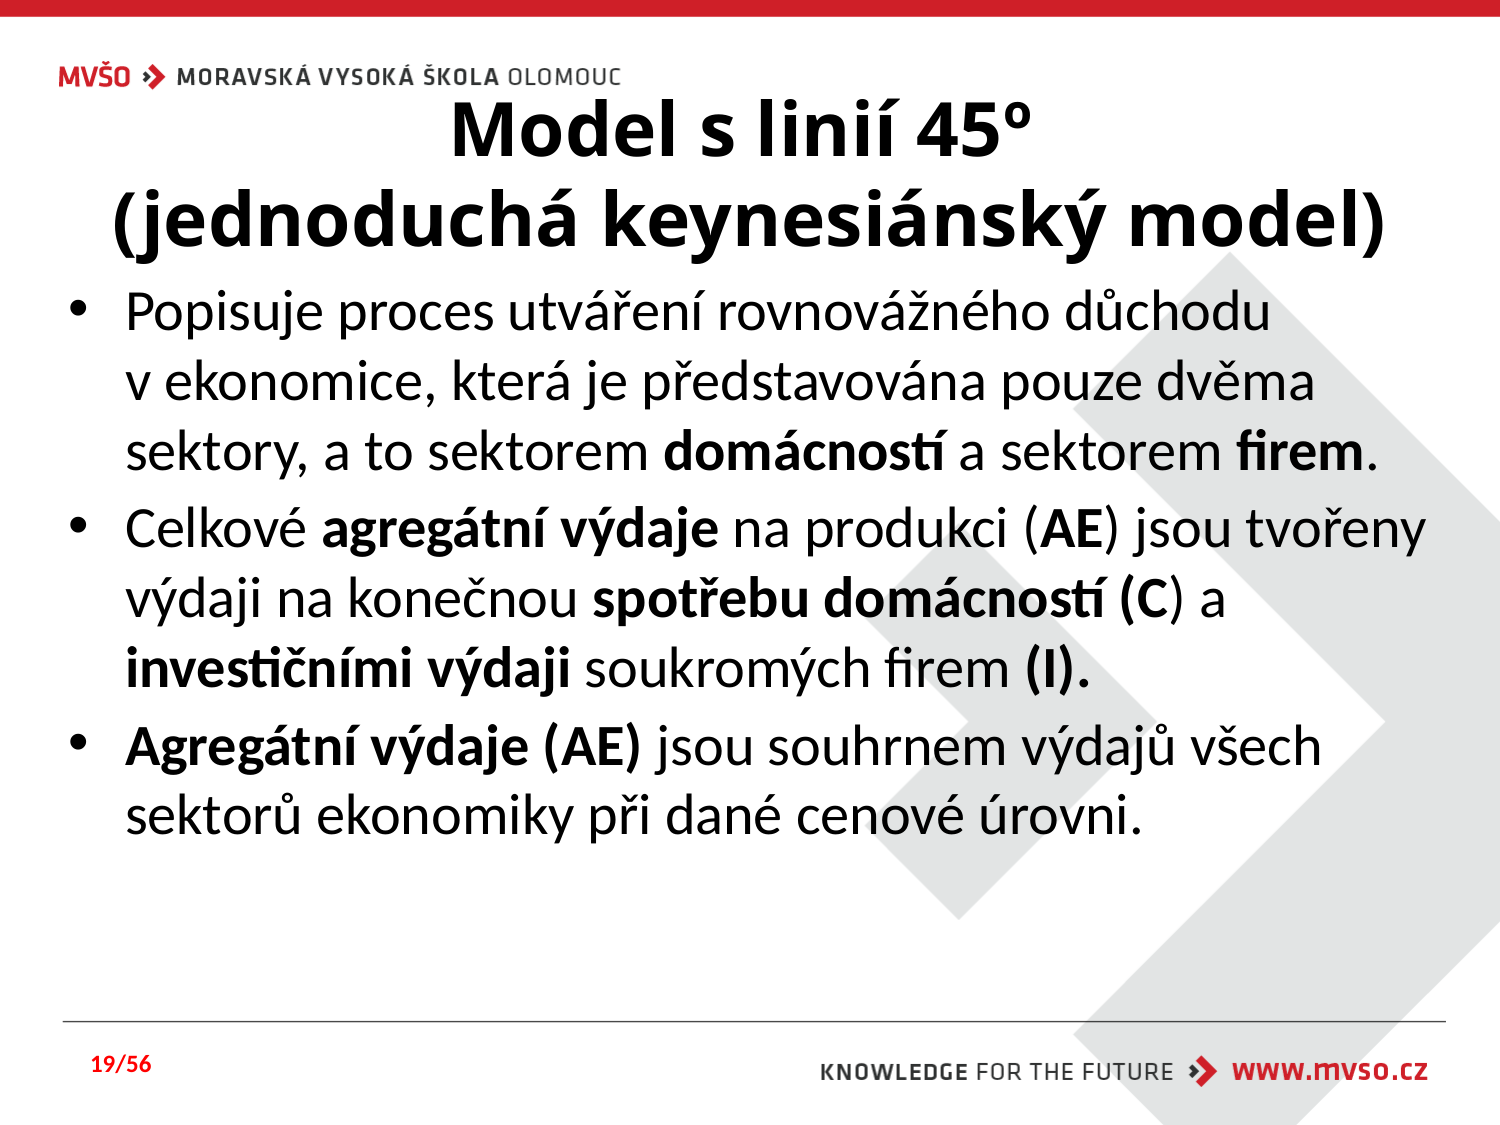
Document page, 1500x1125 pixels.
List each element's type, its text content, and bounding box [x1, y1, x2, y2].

title Model s linií 45º (jednoduchá keynesiánský model) [75, 77, 1425, 265]
text_box 19/56 [74, 1040, 213, 1085]
picture [0, 0, 1500, 1125]
list Popisuje proces utváření rovnovážného důchodu v ekonomice, která je představována pouze dvěma sektory, a to sektorem domácností a sektorem firem. Celkové agregátní výdaje na produkci (AE) jsou tvořeny výdaji na konečnou spotřebu domácností (C) a investičními výdaji soukromých firem (I). Agregátní výdaje (AE) jsou souhrnem výdajů všech sektorů ekonomiky při dané cenové úrovni. [34, 265, 1453, 1008]
